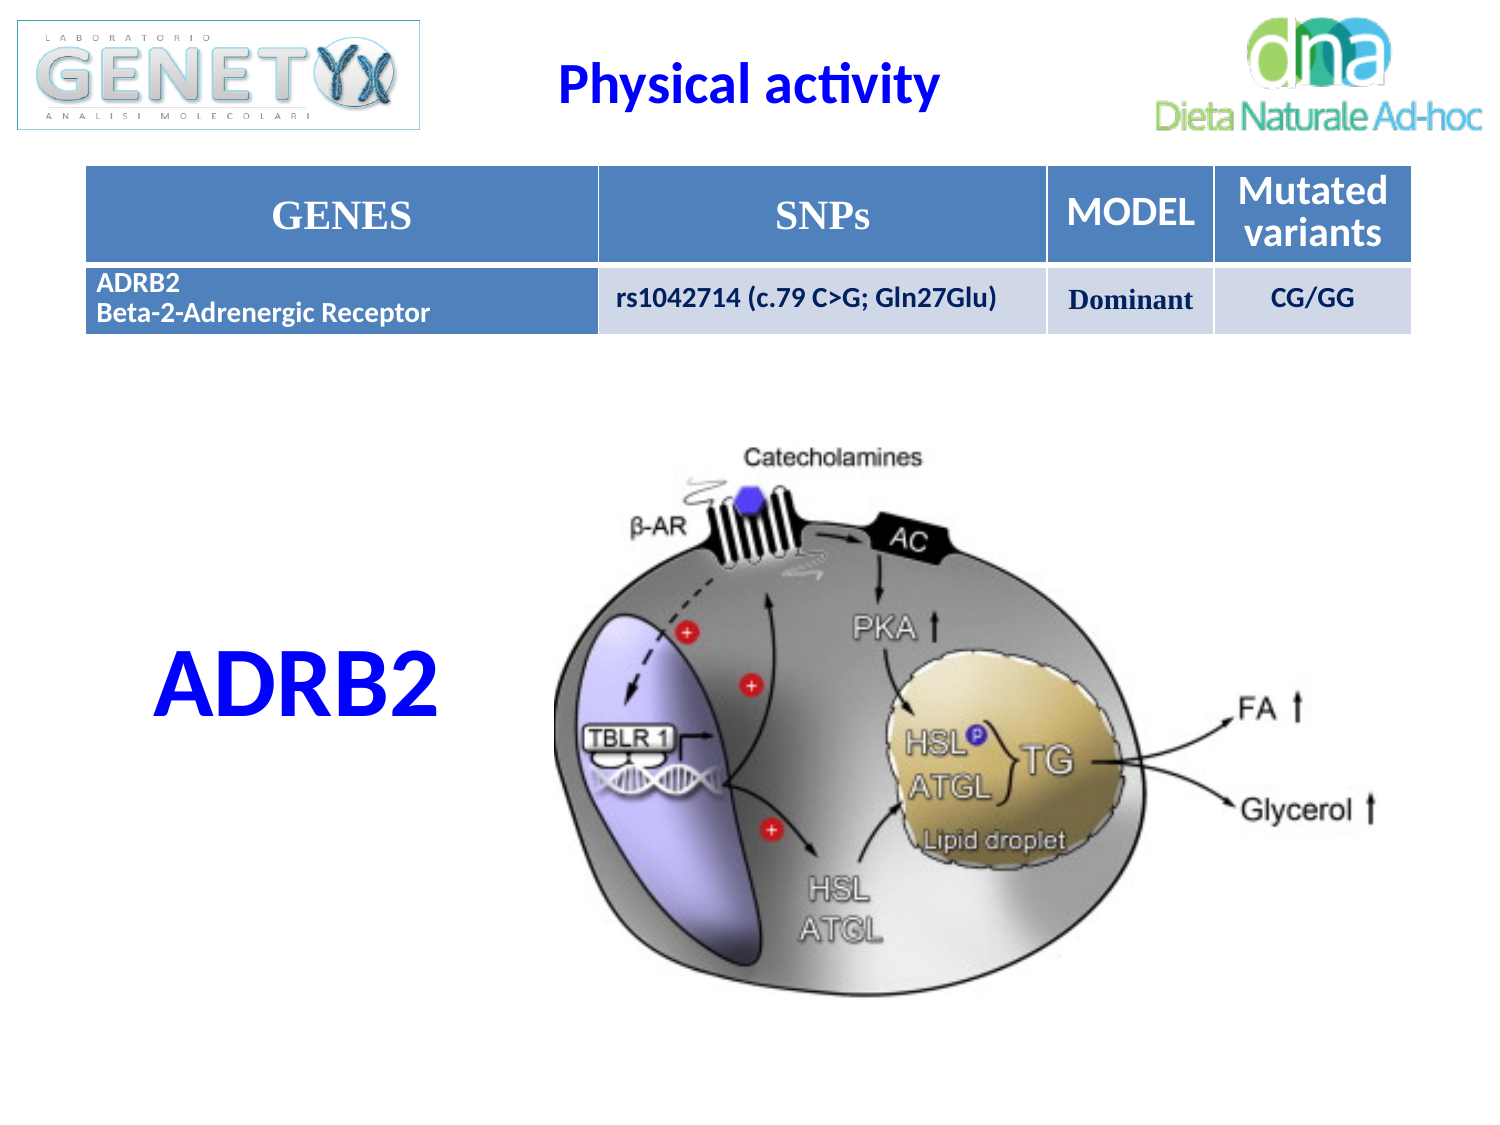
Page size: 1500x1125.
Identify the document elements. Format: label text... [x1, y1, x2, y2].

table_cell rs1042714 (c.79 C>G; Gln27Glu) [599, 268, 1046, 334]
picture [17, 19, 420, 130]
table_header Mutated variants [1215, 166, 1411, 262]
picture [553, 446, 1378, 1000]
table_header GENES [86, 166, 598, 262]
text_box Physical activity [425, 37, 1145, 123]
text_box ADRB2 [65, 609, 528, 745]
table_cell ADRB2 Beta-2-Adrenergic Receptor [86, 268, 598, 334]
table_header SNPs [599, 166, 1046, 262]
table_header MODEL [1048, 166, 1213, 262]
table_cell CG/GG [1215, 268, 1411, 334]
table_cell Dominant [1048, 268, 1213, 334]
picture [1150, 11, 1487, 140]
